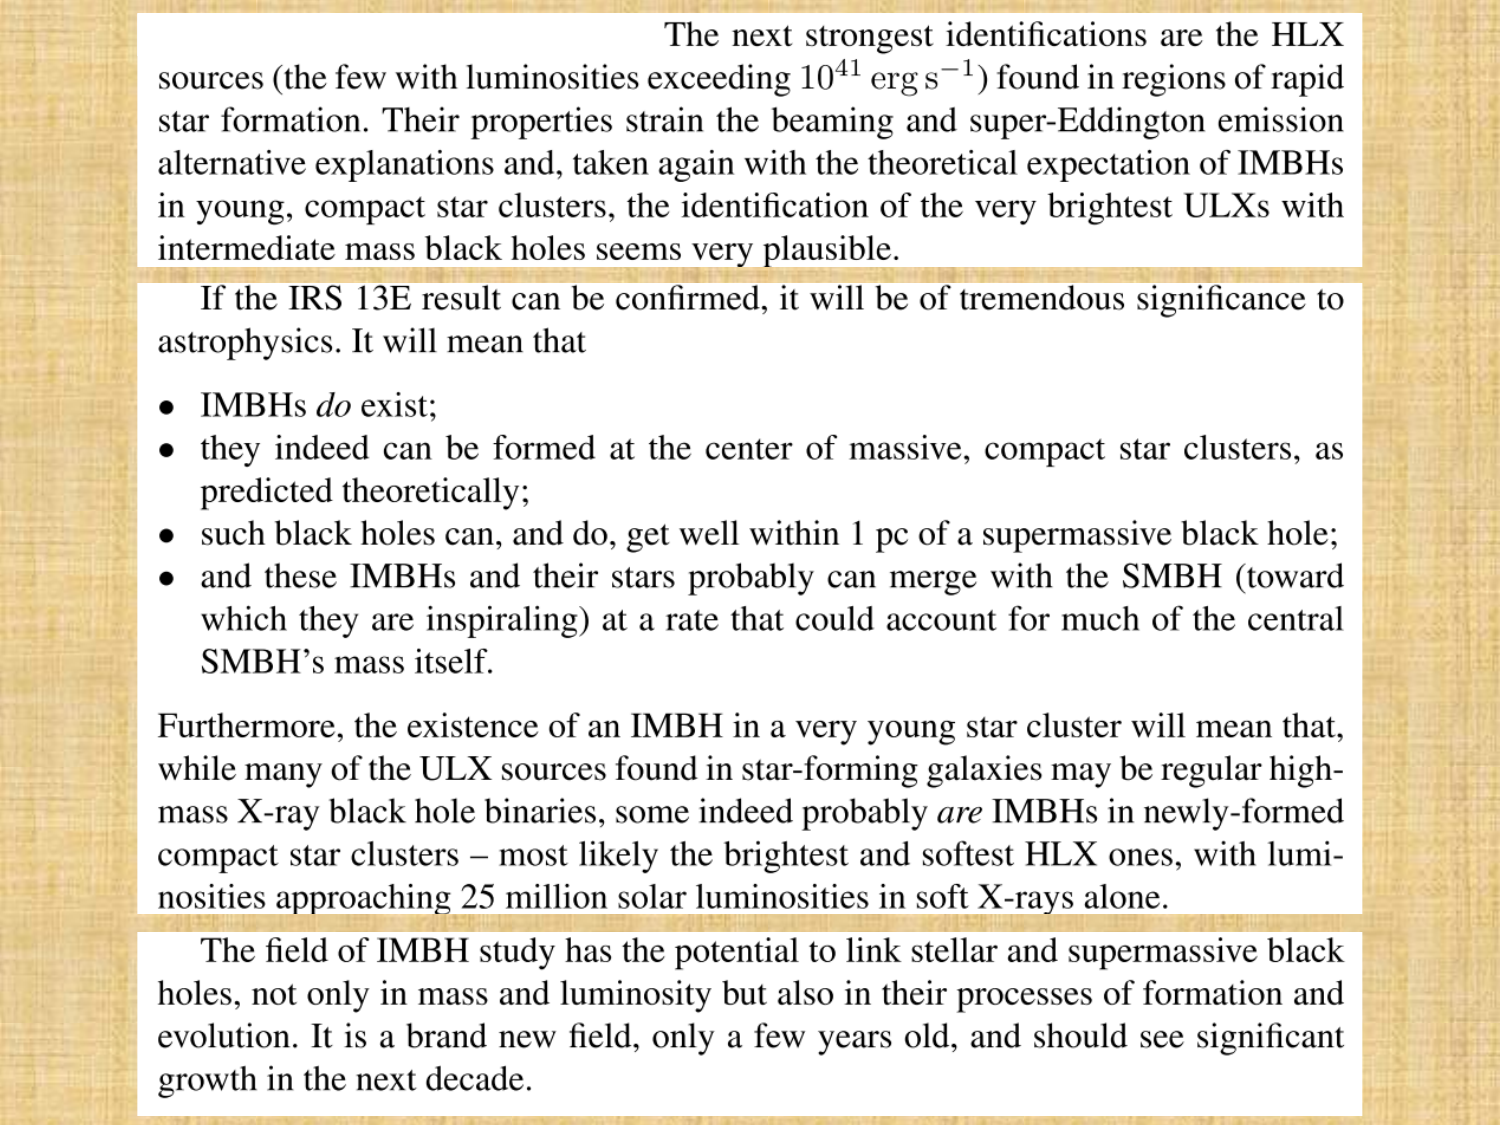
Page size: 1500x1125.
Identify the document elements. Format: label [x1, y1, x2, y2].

text_box [137, 13, 1363, 268]
picture [0, 0, 1500, 1125]
